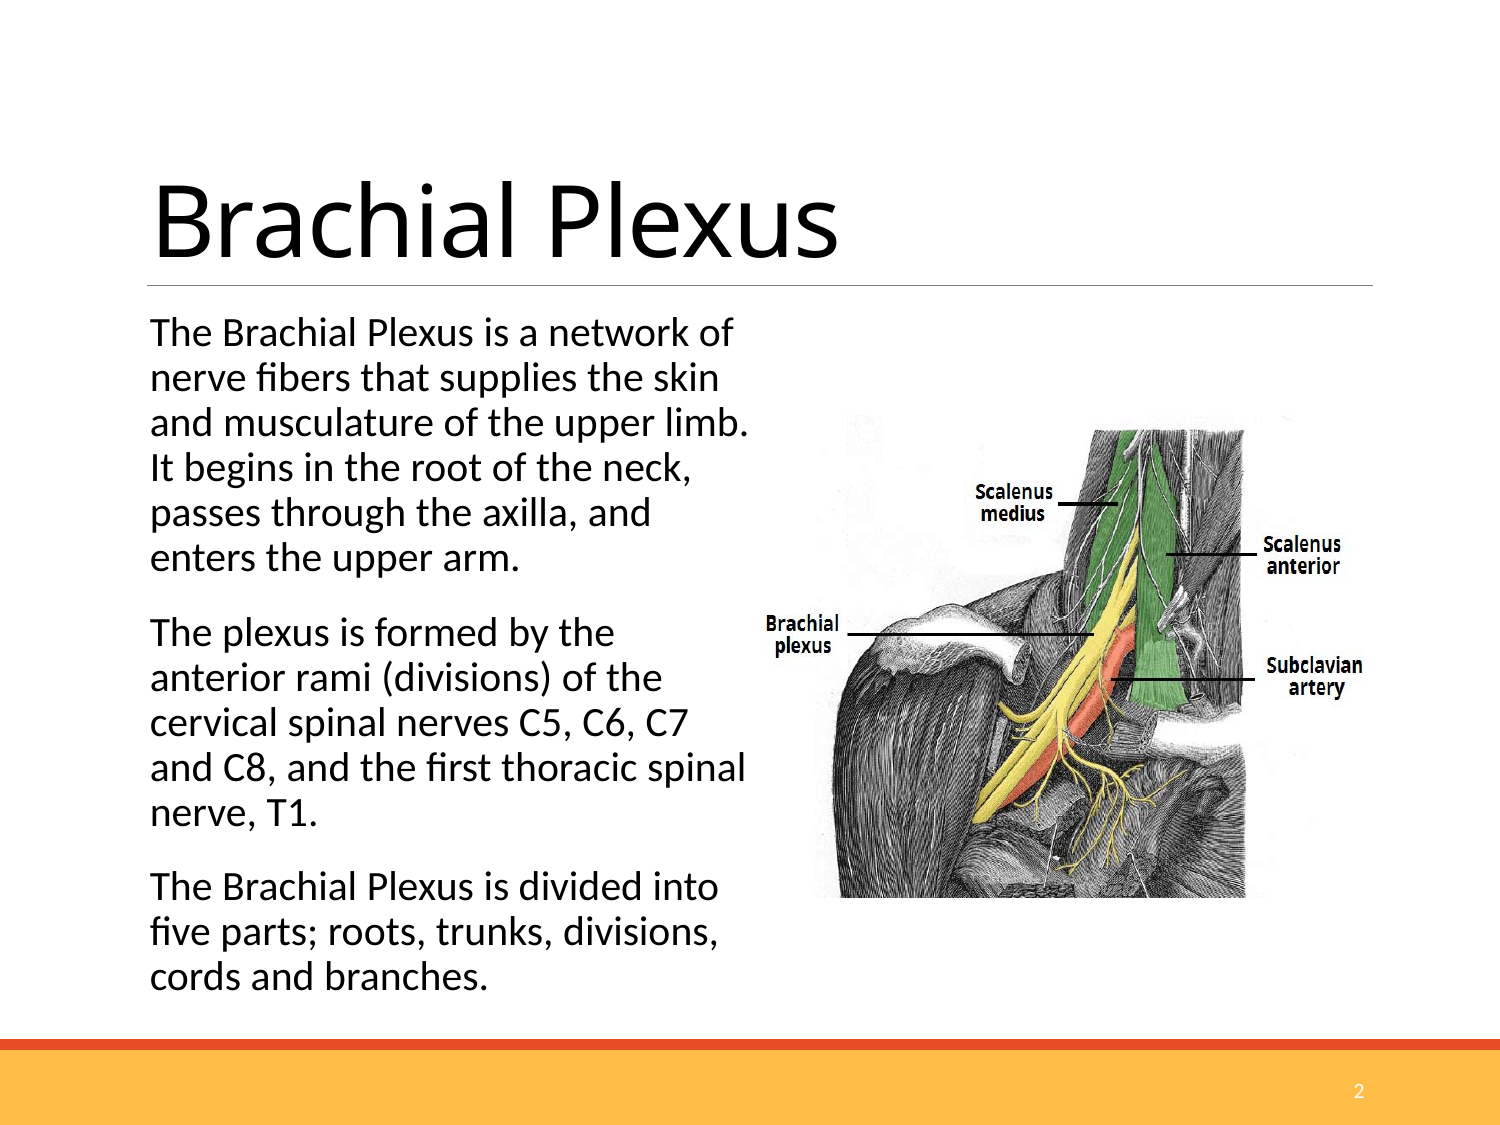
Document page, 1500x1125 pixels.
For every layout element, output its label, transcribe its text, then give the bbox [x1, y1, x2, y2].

list The Brachial Plexus is a network of nerve fibers that supplies the skin and musculature of the upper limb. It begins in the root of the neck, passes through the axilla, and enters the upper arm. The plexus is formed by the anterior rami (divisions) of the cervical spinal nerves C5, C6, C7 and C8, and the first thoracic spinal nerve, T1. The Brachial Plexus is divided into five parts; roots, trunks, divisions, cords and branches. [134, 302, 750, 1010]
title Brachial Plexus [135, 47, 1373, 285]
picture [753, 415, 1373, 898]
slide_number 2 [1218, 1059, 1380, 1120]
